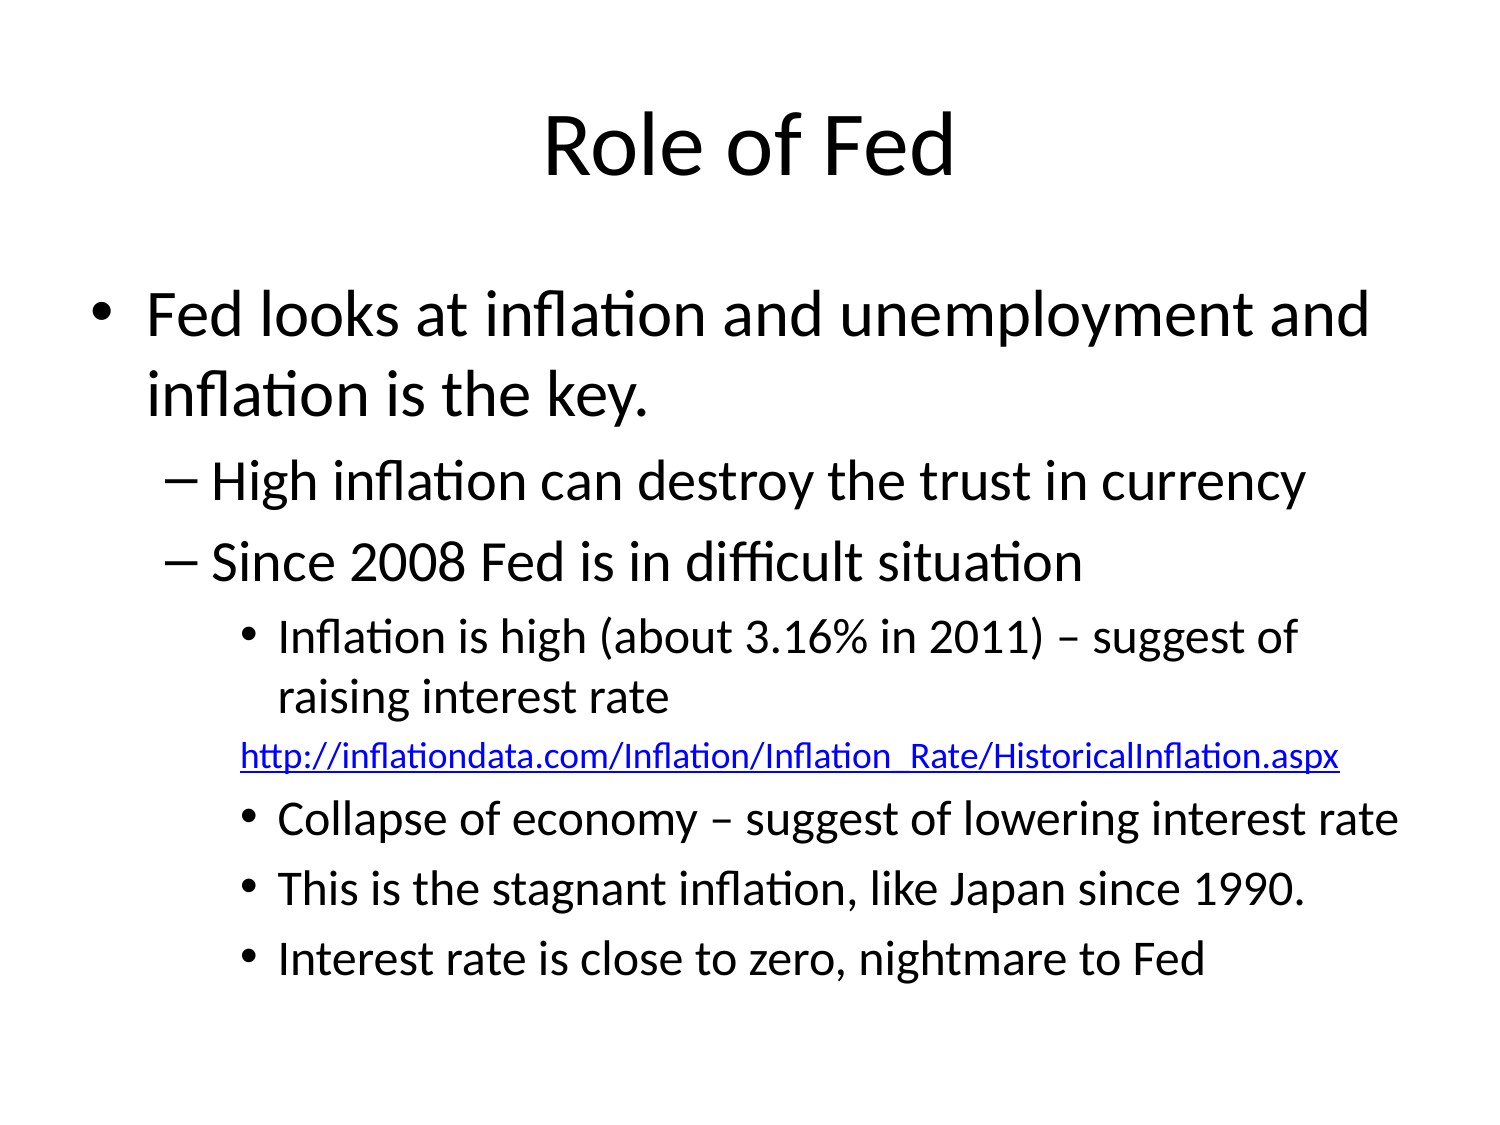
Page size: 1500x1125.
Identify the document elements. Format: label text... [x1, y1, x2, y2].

title Role of Fed [75, 45, 1425, 233]
list Fed looks at inflation and unemployment and inflation is the key. High inflation can destroy the trust in currency Since 2008 Fed is in difficult situation Inflation is high (about 3.16% in 2011) – suggest of raising interest rate http://inflationdata.com/Inflation/Inflation_Rate/HistoricalInflation.aspx Collapse of economy – suggest of lowering interest rate This is the stagnant inflation, like Japan since 1990. Interest rate is close to zero, nightmare to Fed [75, 262, 1425, 1075]
